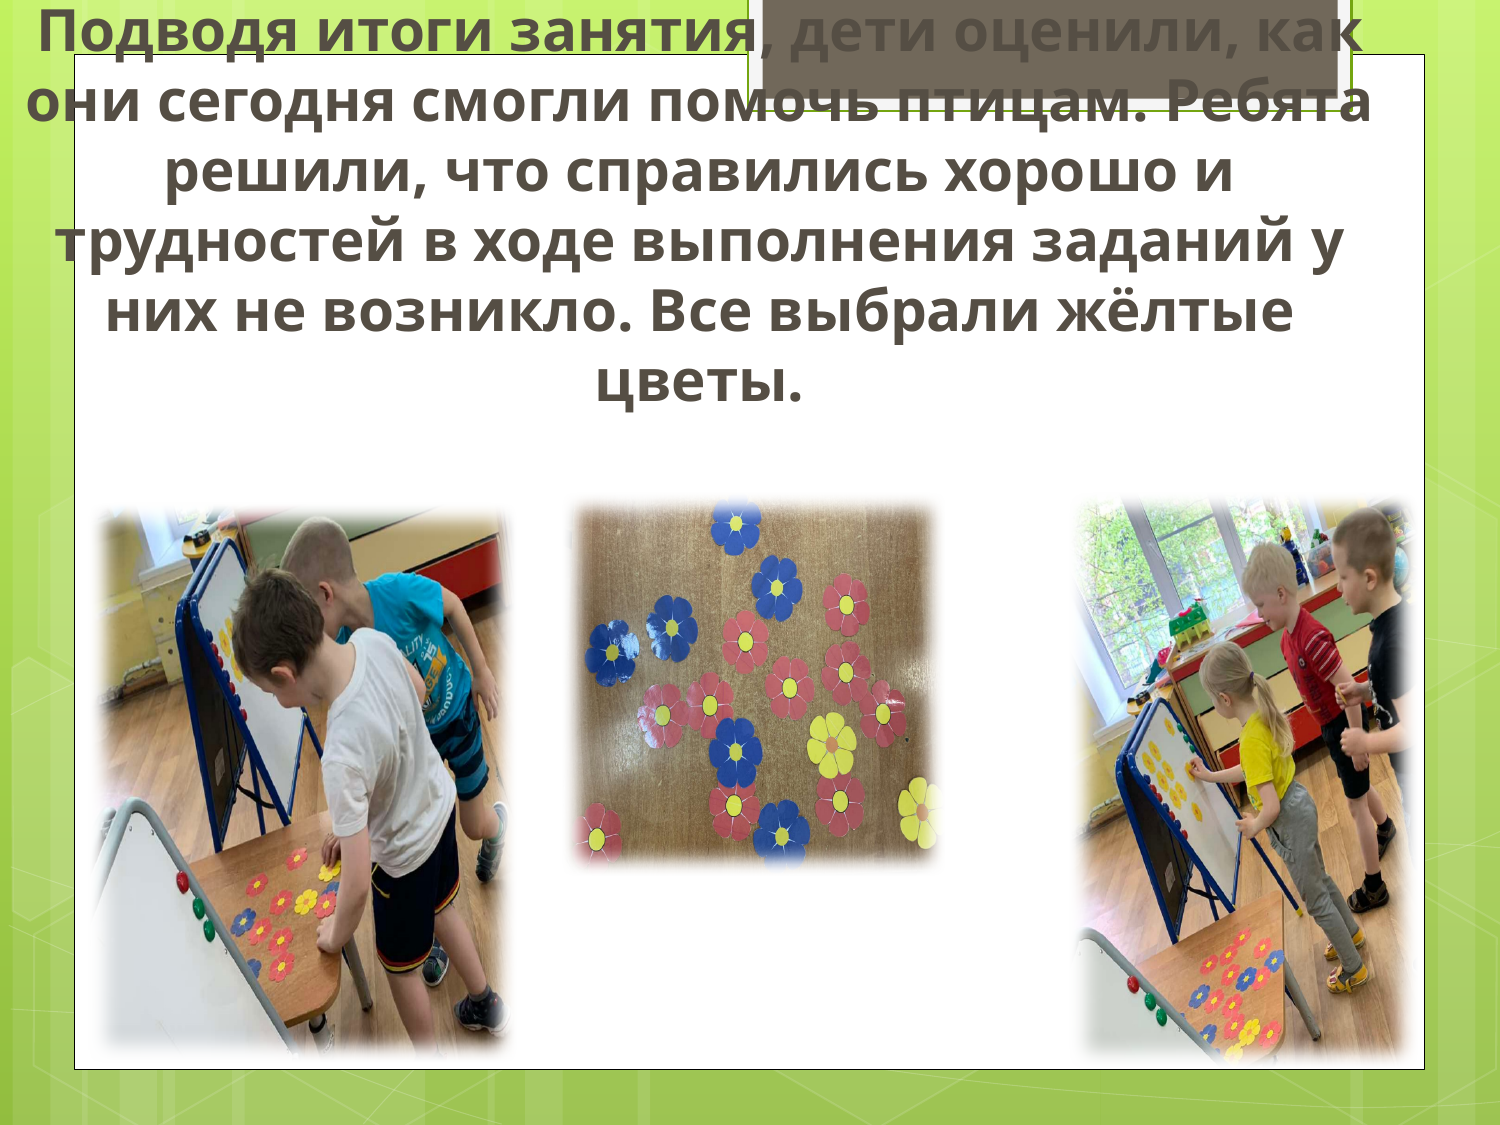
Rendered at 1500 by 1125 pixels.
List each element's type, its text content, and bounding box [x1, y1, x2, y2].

picture [88, 502, 517, 1064]
picture [1068, 491, 1419, 1070]
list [560, 491, 946, 877]
title Подводя итоги занятия, дети оценили, как они сегодня смогли помочь птицам. Ребята решили, что справились хорошо и трудностей в ходе выполнения заданий у них не возникло. Все выбрали жёлтые цветы. [0, 35, 1400, 421]
